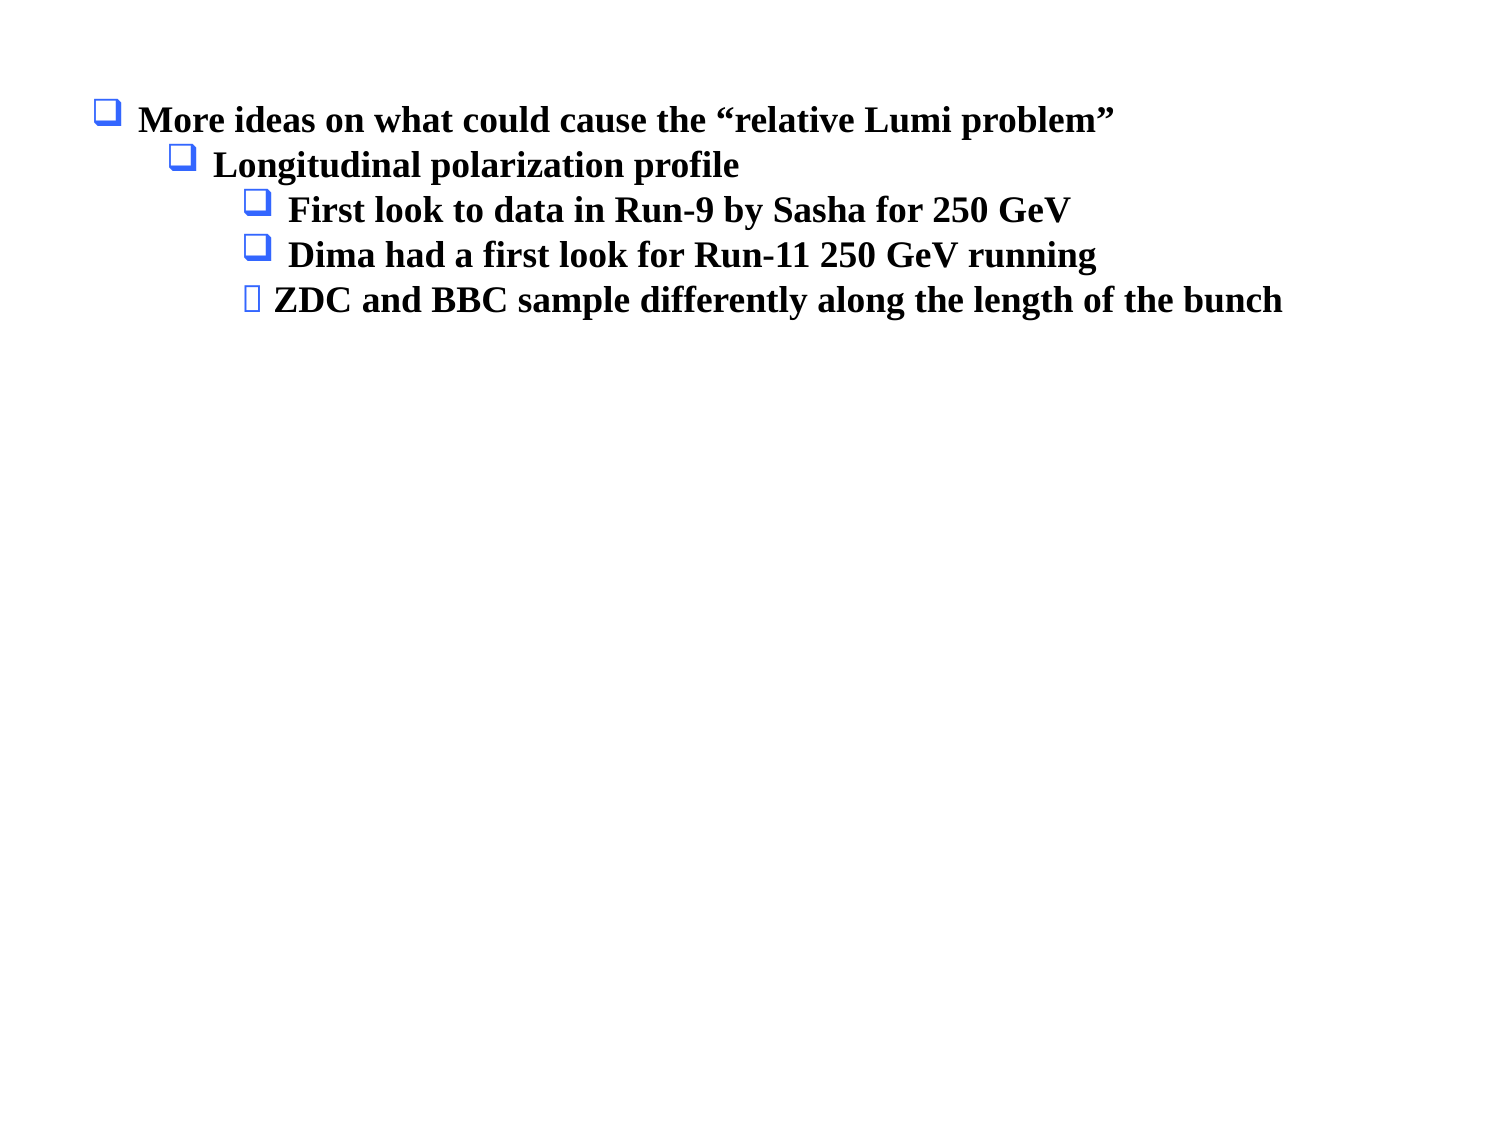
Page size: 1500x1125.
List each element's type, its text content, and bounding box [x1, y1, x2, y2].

text_box More ideas on what could cause the “relative Lumi problem” Longitudinal polarization profile First look to data in Run-9 by Sasha for 250 GeV Dima had a first look for Run-11 250 GeV running  ZDC and BBC sample differently along the length of the bunch [76, 87, 1299, 328]
